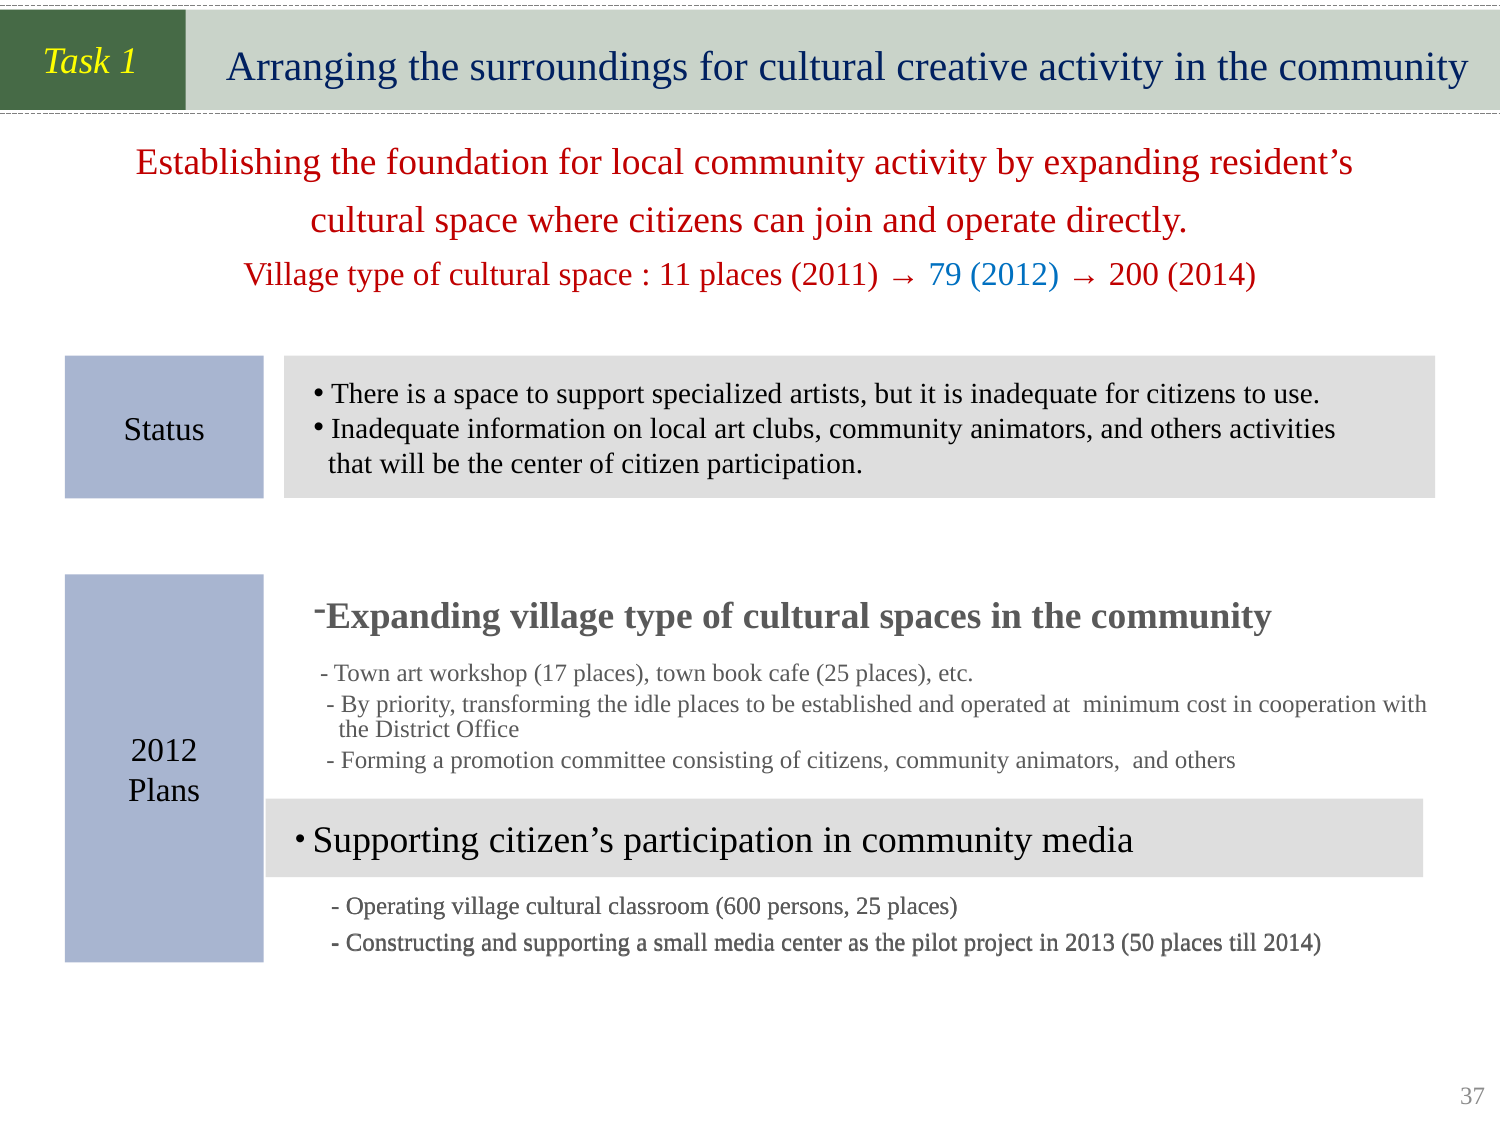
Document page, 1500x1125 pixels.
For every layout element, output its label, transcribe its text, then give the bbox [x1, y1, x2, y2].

slide_number 37 [1423, 1065, 1500, 1125]
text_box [0, 5, 1500, 114]
text_box Supporting citizen’s participation in community media [265, 798, 1424, 878]
text_box Establishing the foundation for local community activity by expanding resident’s cultural space where citizens can join and operate directly. Village type of cultural space : 11 places (2011) → 79 (2012) → 200 (2014) [0, 148, 1500, 281]
text_box Status [64, 355, 264, 499]
text_box - Operating village cultural classroom (600 persons, 25 places) - Constructing and supporting a small media center as the pilot project in 2013 (50 places till 2014) [289, 834, 1435, 1012]
text_box 2012 Plans [64, 574, 264, 963]
text_box Expanding village type of cultural spaces in the community - Town art workshop (17 places), town book cafe (25 places), etc. - By priority, transforming the idle places to be established and operated at minimum cost in cooperation with the District Office - Forming a promotion committee consisting of citizens, community animators, and others [284, 586, 1436, 799]
text_box There is a space to support specialized artists, but it is inadequate for citizens to use. Inadequate information on local art clubs, community animators, and others activities that will be the center of citizen participation. [284, 355, 1436, 498]
